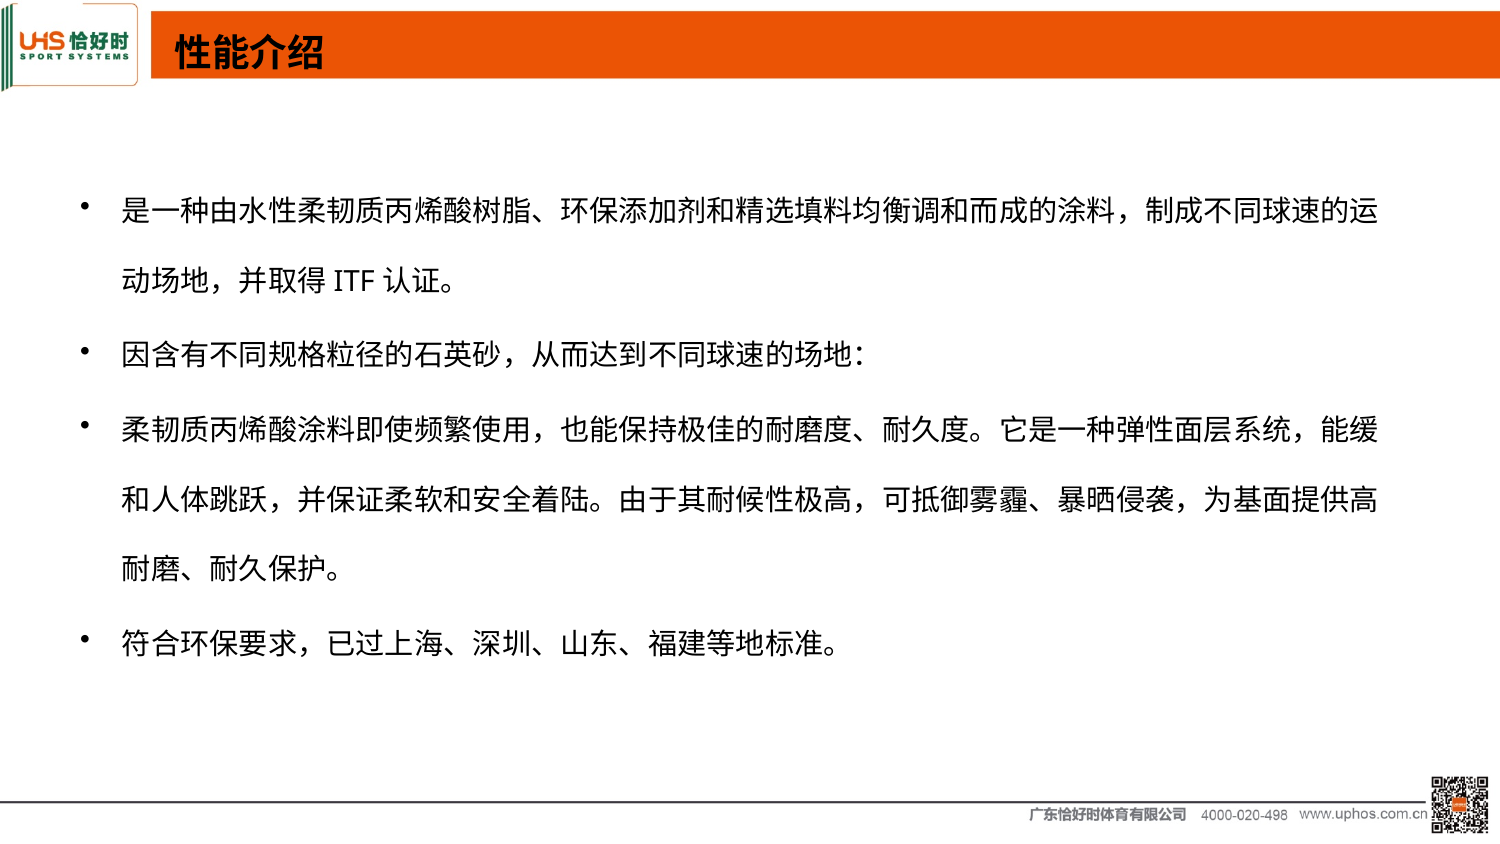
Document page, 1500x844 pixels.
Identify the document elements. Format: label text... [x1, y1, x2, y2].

text_box 性能介绍 [160, 21, 341, 82]
list 是一种由水性柔韧质丙烯酸树脂、环保添加剂和精选填料均衡调和而成的涂料，制成不同球速的运动场地，并取得ITF认证。 因含有不同规格粒径的石英砂，从而达到不同球速的场地： 柔韧质丙烯酸涂料即使频繁使用，也能保持极佳的耐磨度、耐久度。它是一种弹性面层系统，能缓和人体跳跃，并保证柔软和安全着陆。由于其耐候性极高，可抵御雾霾、暴晒侵袭，为基面提供高耐磨、耐久保护。 符合环保要求，已过上海、深圳、山东、福建等地标准。 [64, 149, 1416, 698]
picture [0, 0, 1500, 844]
